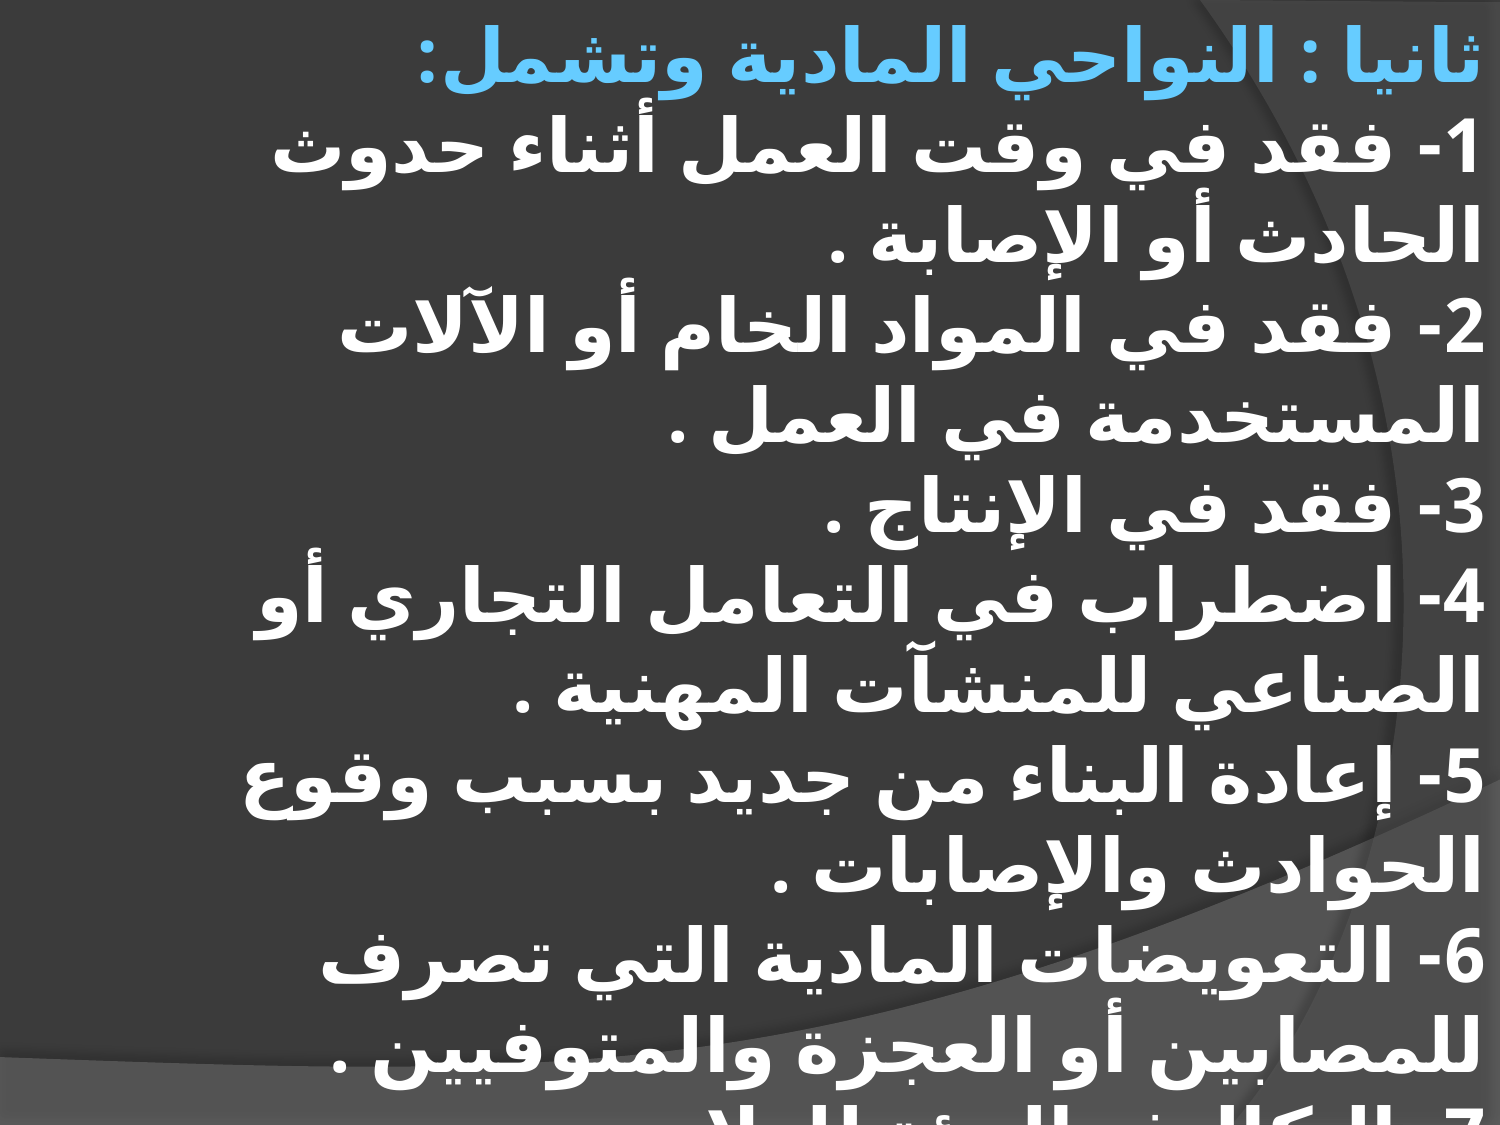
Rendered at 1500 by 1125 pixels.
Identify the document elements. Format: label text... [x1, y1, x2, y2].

text_box ثانيا : النواحي المادية وتشمل: 1- فقد في وقت العمل أثناء حدوث الحادث أو الإصابة . 2- فقد في المواد الخام أو الآلات المستخدمة في العمل . 3- فقد في الإنتاج . 4- اضطراب في التعامل التجاري أو الصناعي للمنشآت المهنية . 5- إعادة البناء من جديد بسبب وقوع الحوادث والإصابات . 6- التعويضات المادية التي تصرف للمصابين أو العجزة والمتوفيين . 7- التكاليف البيئة للعلاج. 8- فقد في التعامل مع بعض الأسواق لتسويق المنتج . 9- تكاليف إعادة تدريب العاملين الفنيين على العمل المتميز [0, 0, 1500, 1125]
